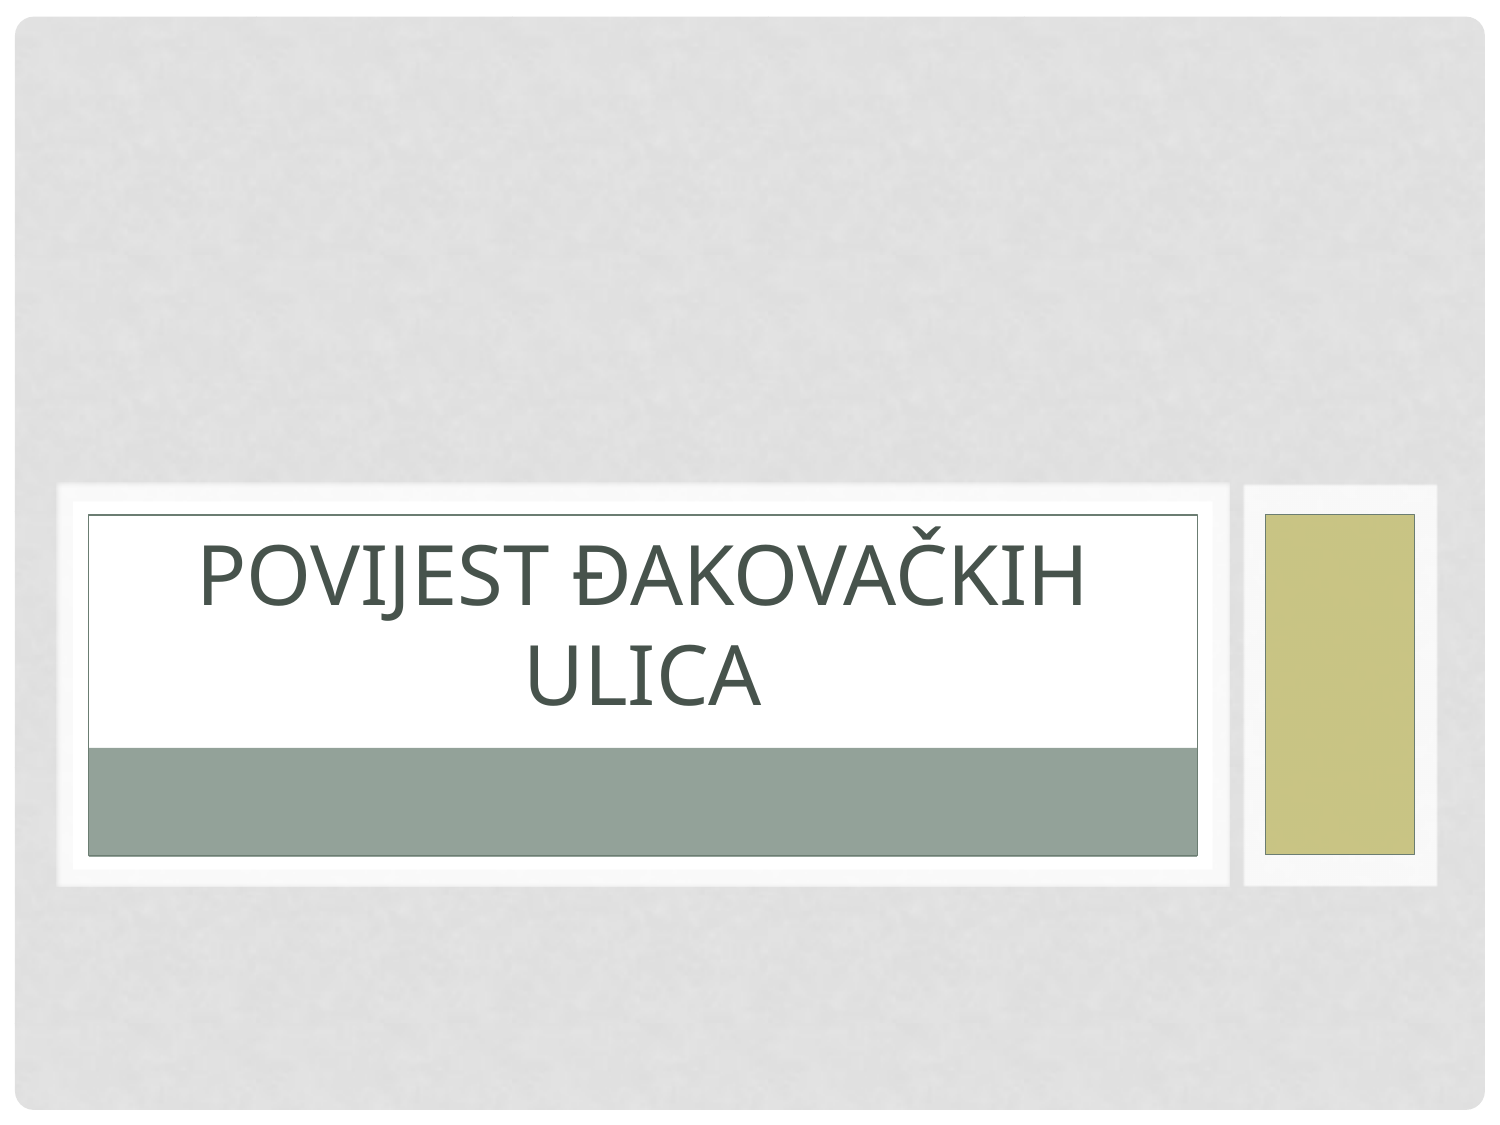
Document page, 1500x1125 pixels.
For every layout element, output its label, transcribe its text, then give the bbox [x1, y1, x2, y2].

title POVIJEST ĐAKOVAČKIH ULICA [99, 529, 1187, 730]
